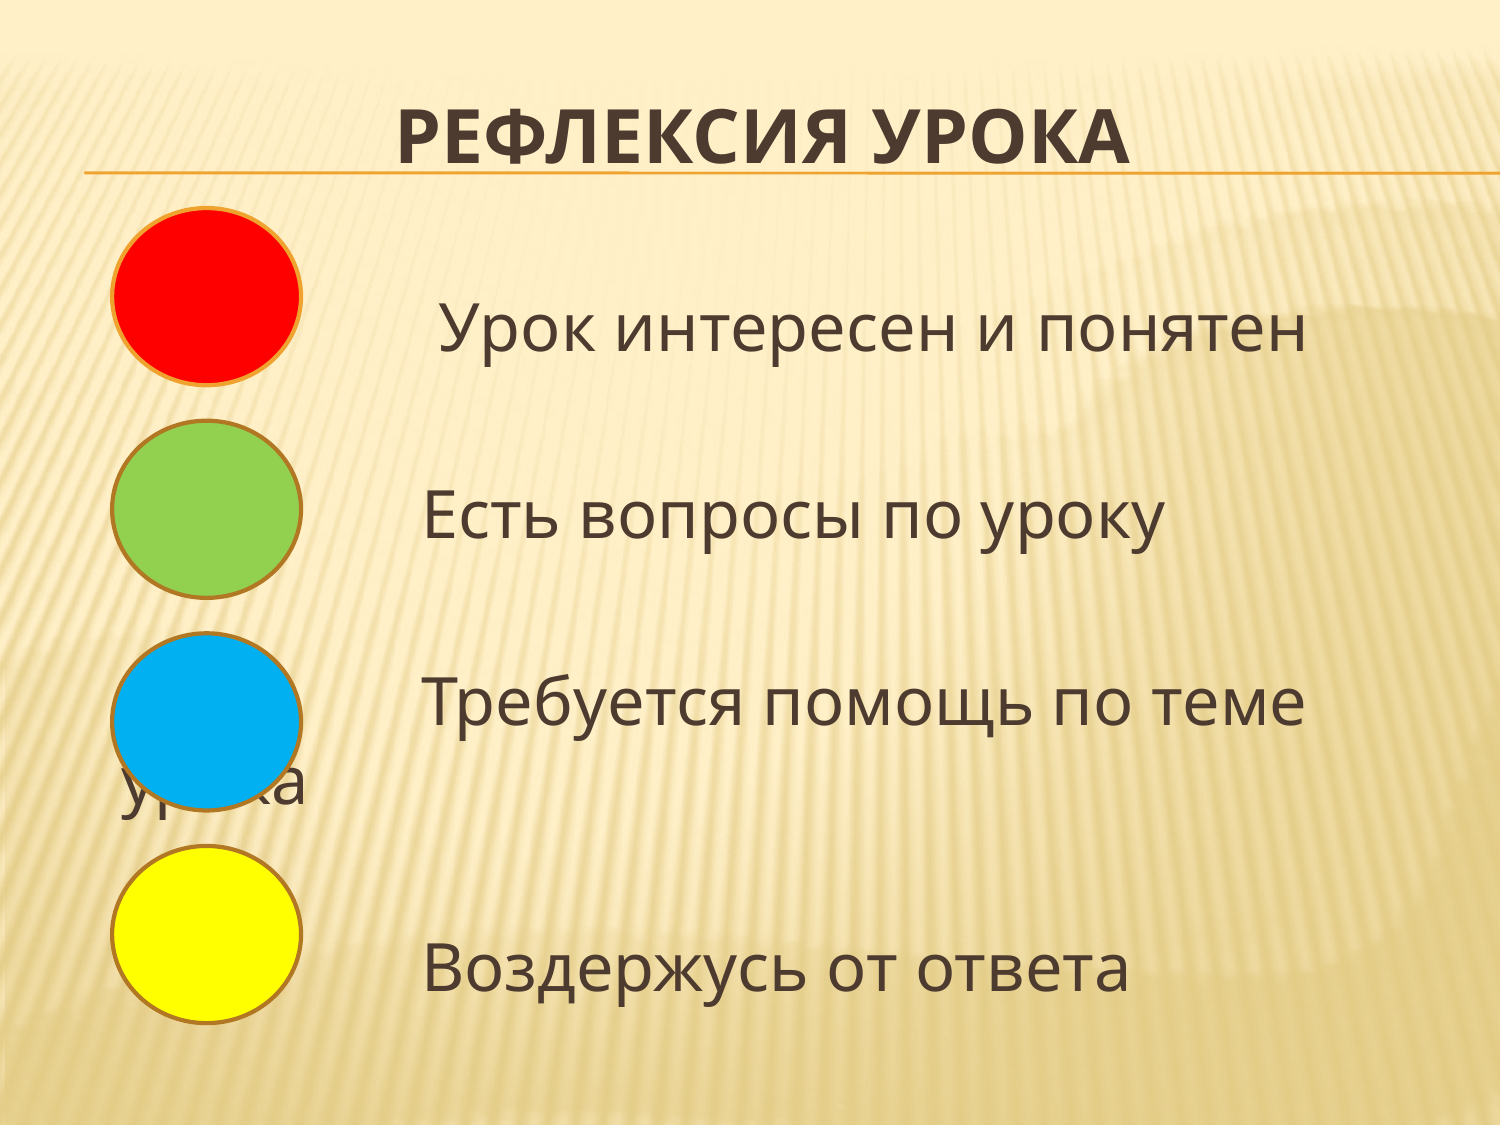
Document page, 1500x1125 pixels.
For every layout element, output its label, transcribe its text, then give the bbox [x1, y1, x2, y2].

title Рефлексия урока [50, 54, 1475, 184]
text_box [109, 843, 304, 1026]
text_box [109, 631, 304, 813]
list Урок интересен и понятен Есть вопросы по уроку Требуется помощь по теме урока Воздержусь от ответа [50, 184, 1475, 998]
text_box [109, 205, 304, 388]
text_box [109, 418, 304, 600]
